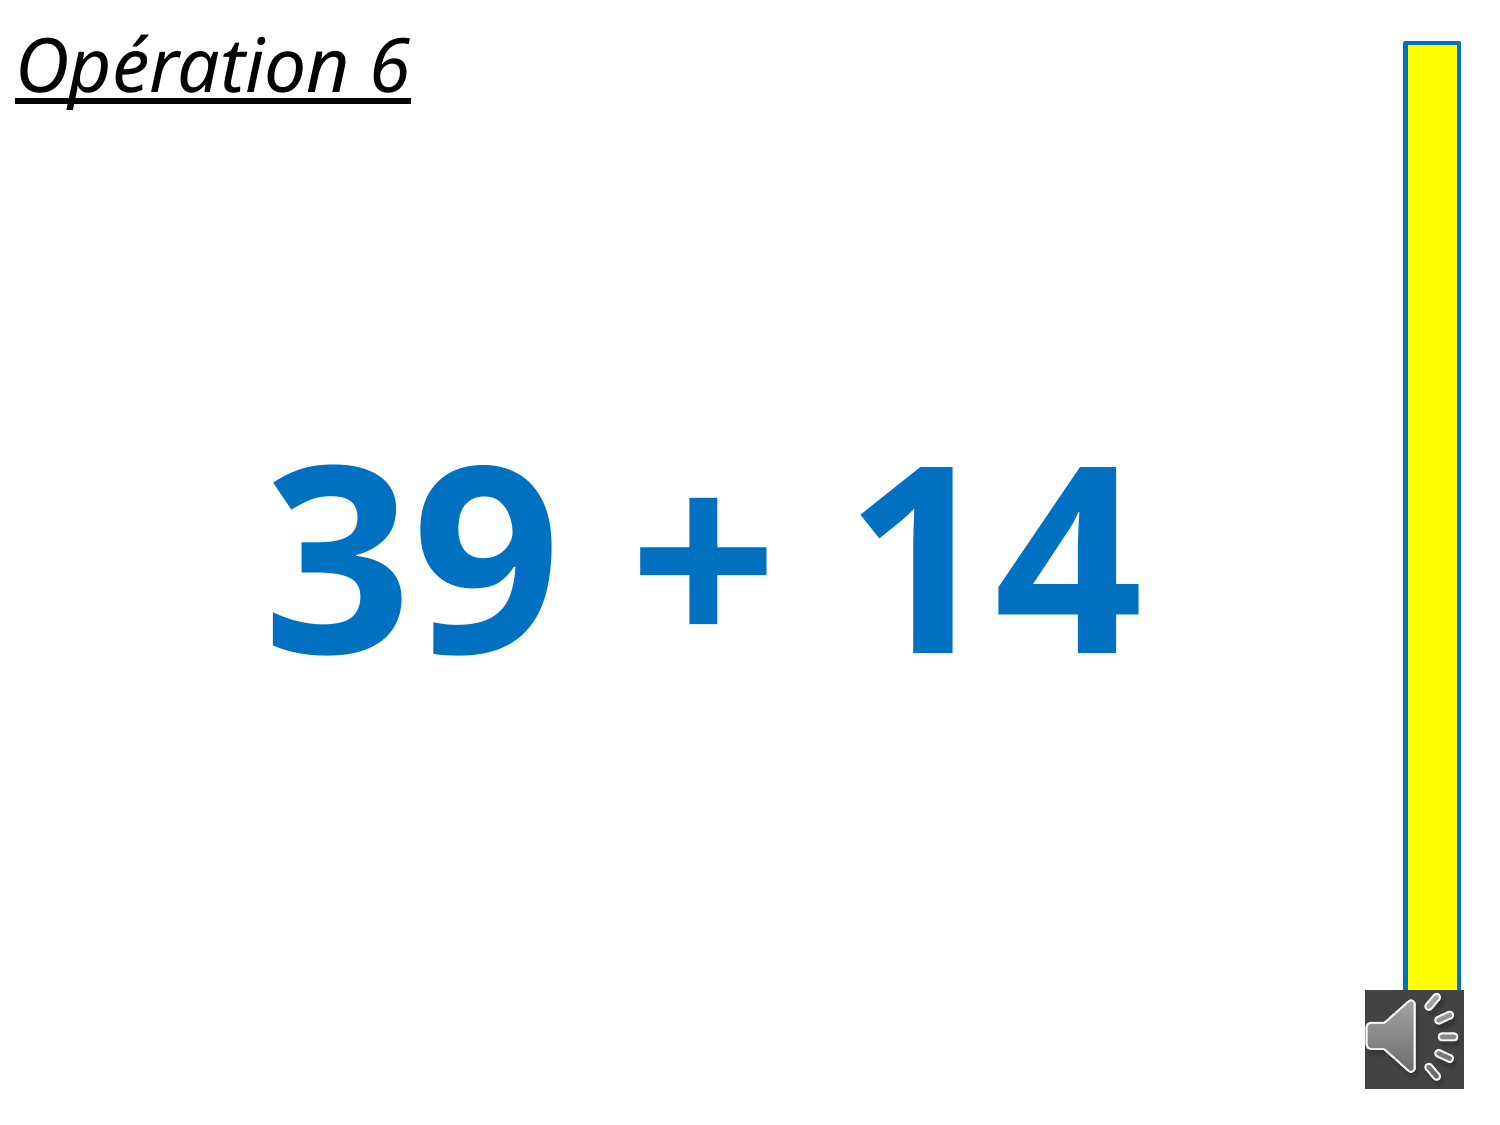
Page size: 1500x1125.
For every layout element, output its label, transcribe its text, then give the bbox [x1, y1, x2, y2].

title Opération 6 [0, 0, 502, 126]
text_box 39 + 14 [0, 385, 1403, 713]
text_box [1403, 41, 1461, 987]
picture [1364, 989, 1465, 1090]
